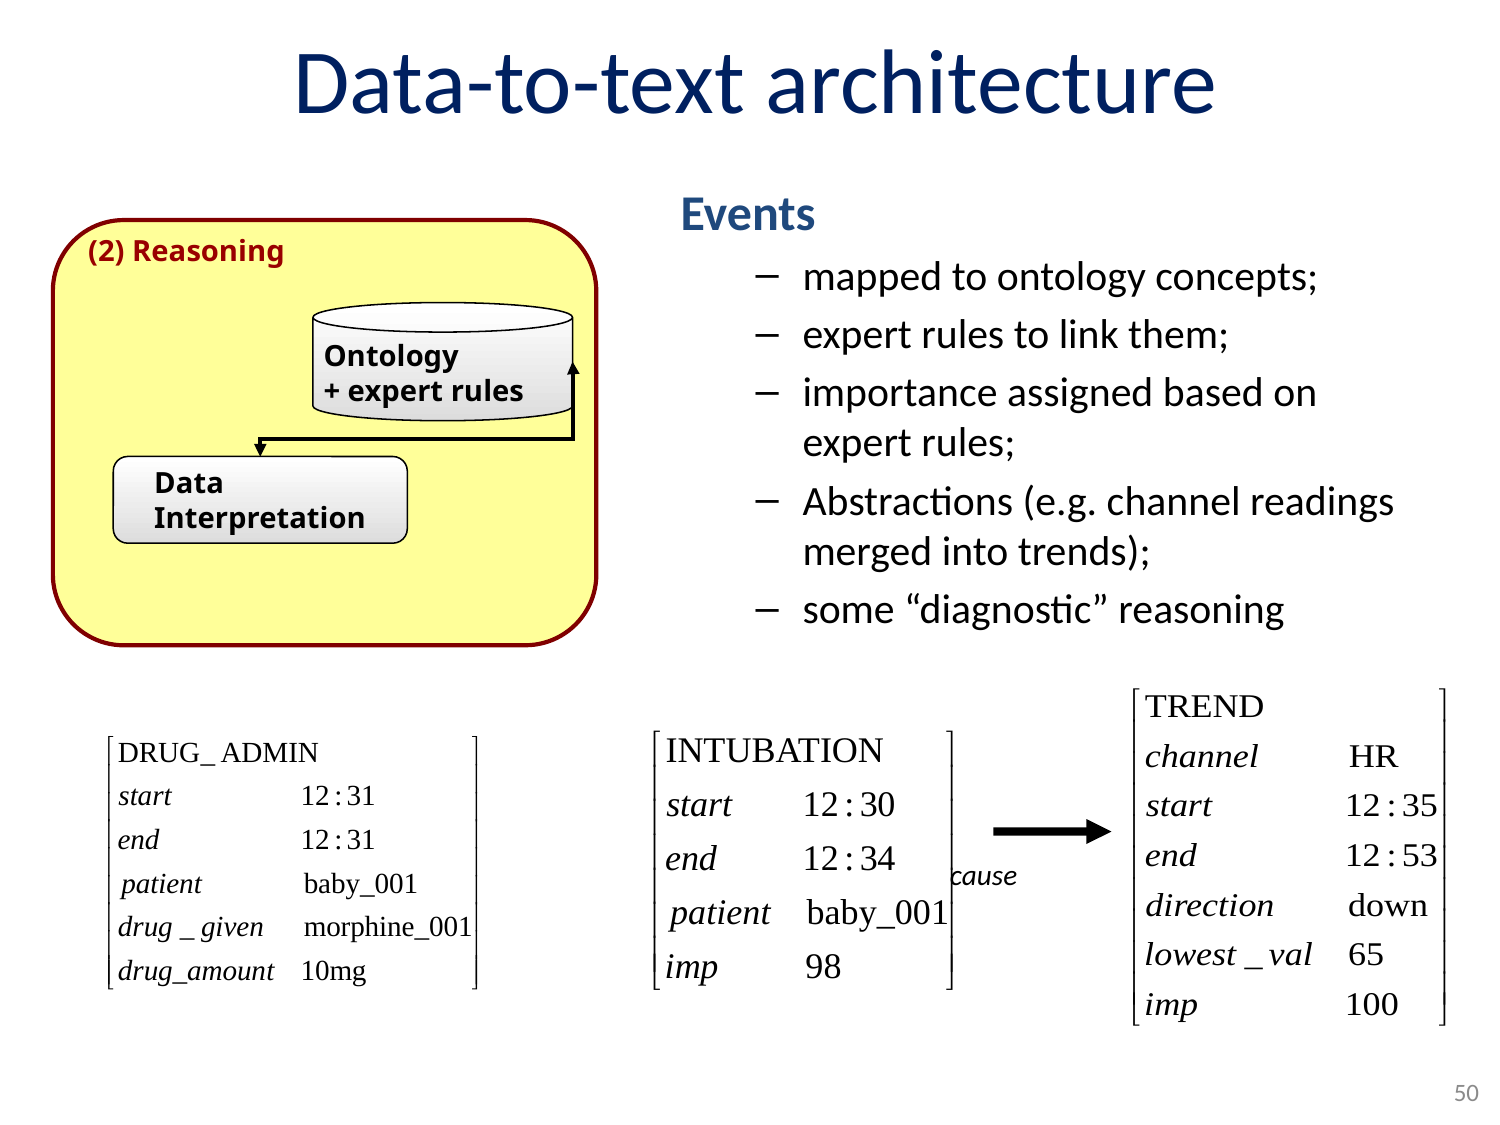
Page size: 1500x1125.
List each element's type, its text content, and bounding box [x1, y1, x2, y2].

list Events mapped to ontology concepts; expert rules to link them; importance assigned based on expert rules; Abstractions (e.g. channel readings merged into trends); some “diagnostic” reasoning [665, 172, 1447, 705]
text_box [1123, 680, 1460, 1036]
text_box [993, 825, 1112, 838]
slide_number 50 [1146, 1058, 1495, 1124]
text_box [643, 721, 969, 1000]
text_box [52, 219, 597, 646]
text_box cause [973, 848, 1118, 899]
title Data-to-text architecture [76, 0, 1436, 154]
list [100, 731, 491, 997]
